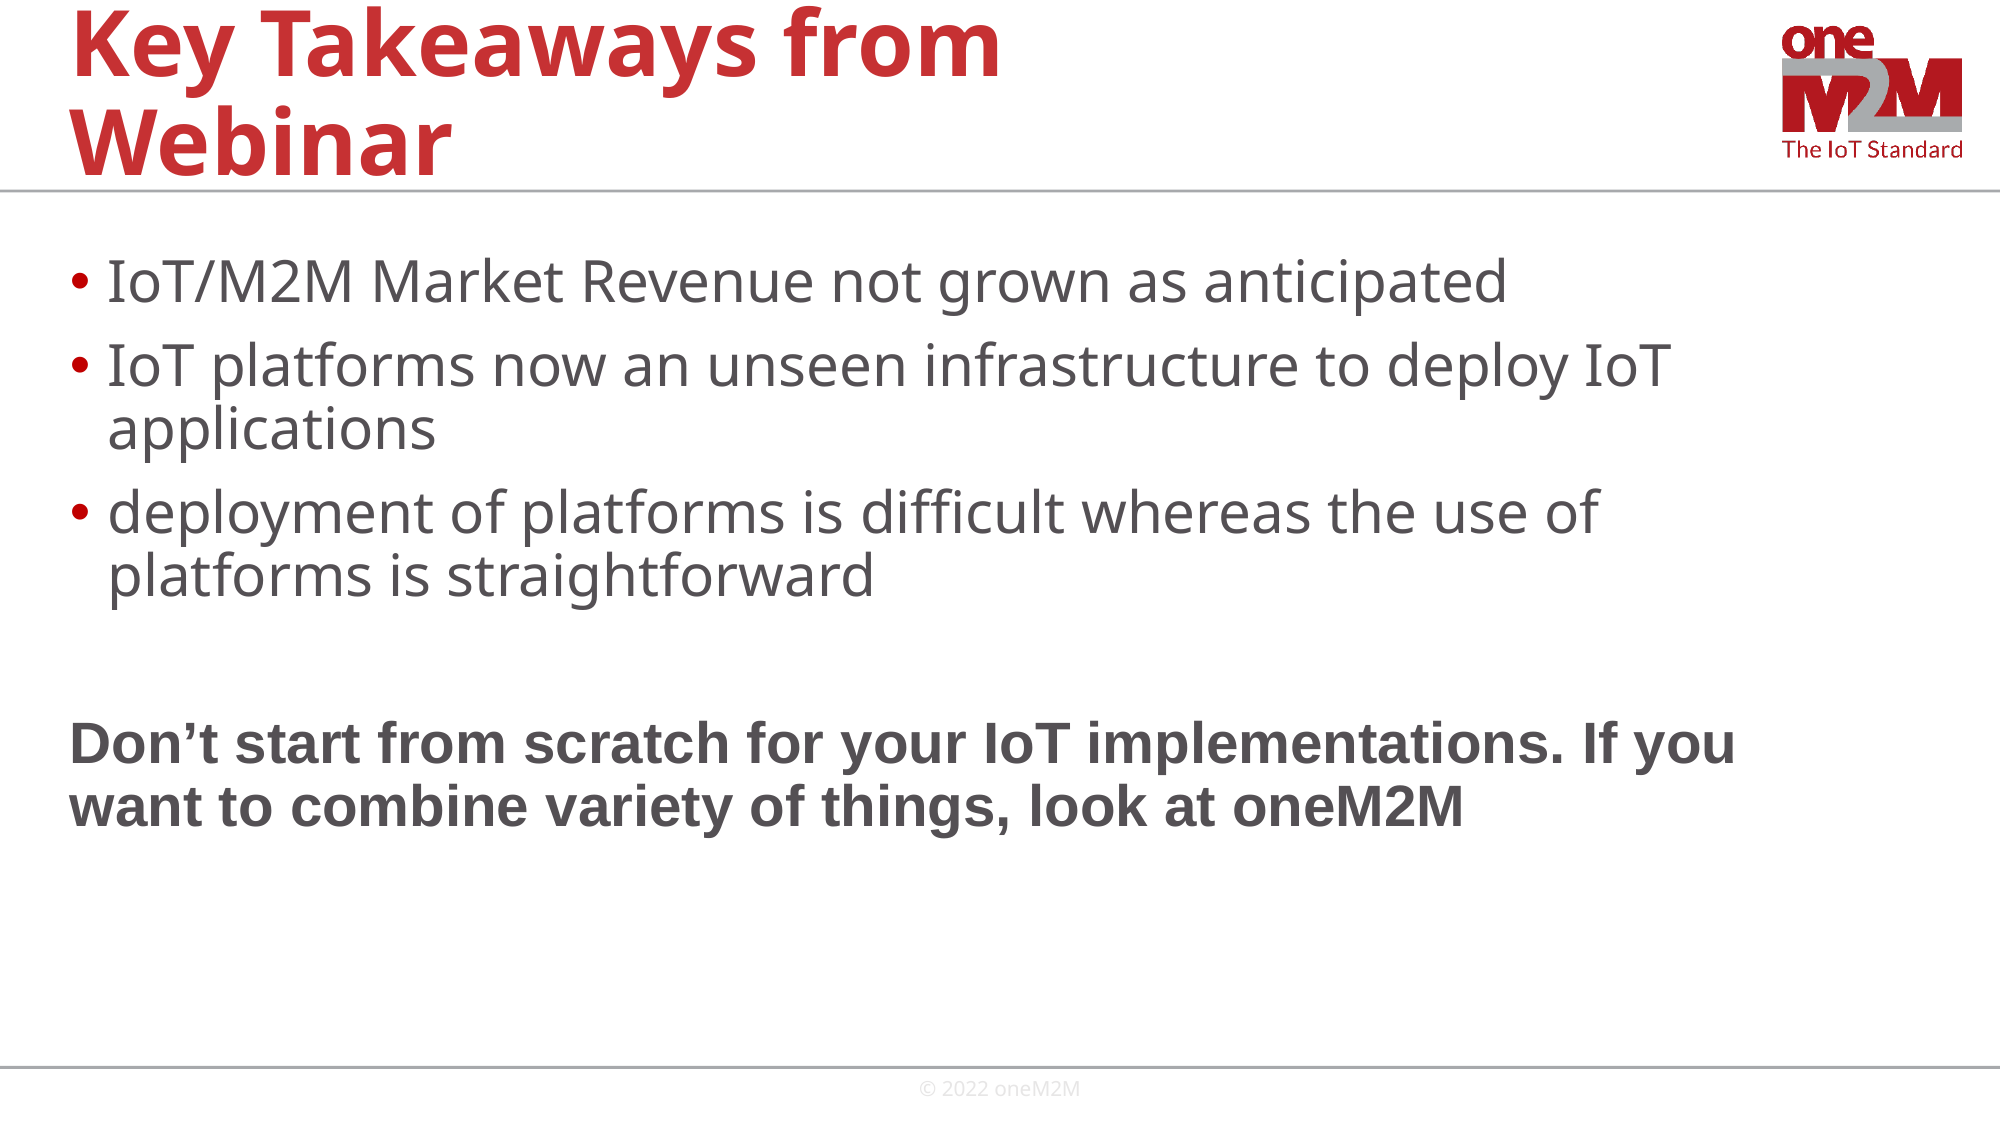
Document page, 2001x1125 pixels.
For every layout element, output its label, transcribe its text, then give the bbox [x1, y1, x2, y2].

picture [1772, 17, 1971, 166]
footer © 2022 oneM2M [662, 1042, 1338, 1103]
list IoT/M2M Market Revenue not grown as anticipated IoT platforms now an unseen infrastructure to deploy IoT applications deployment of platforms is difficult whereas the use of platforms is straightforward Don’t start from scratch for your IoT implementations. If you want to combine variety of things, look at oneM2M [54, 245, 1780, 959]
title Key Takeaways from Webinar [54, 0, 1343, 193]
